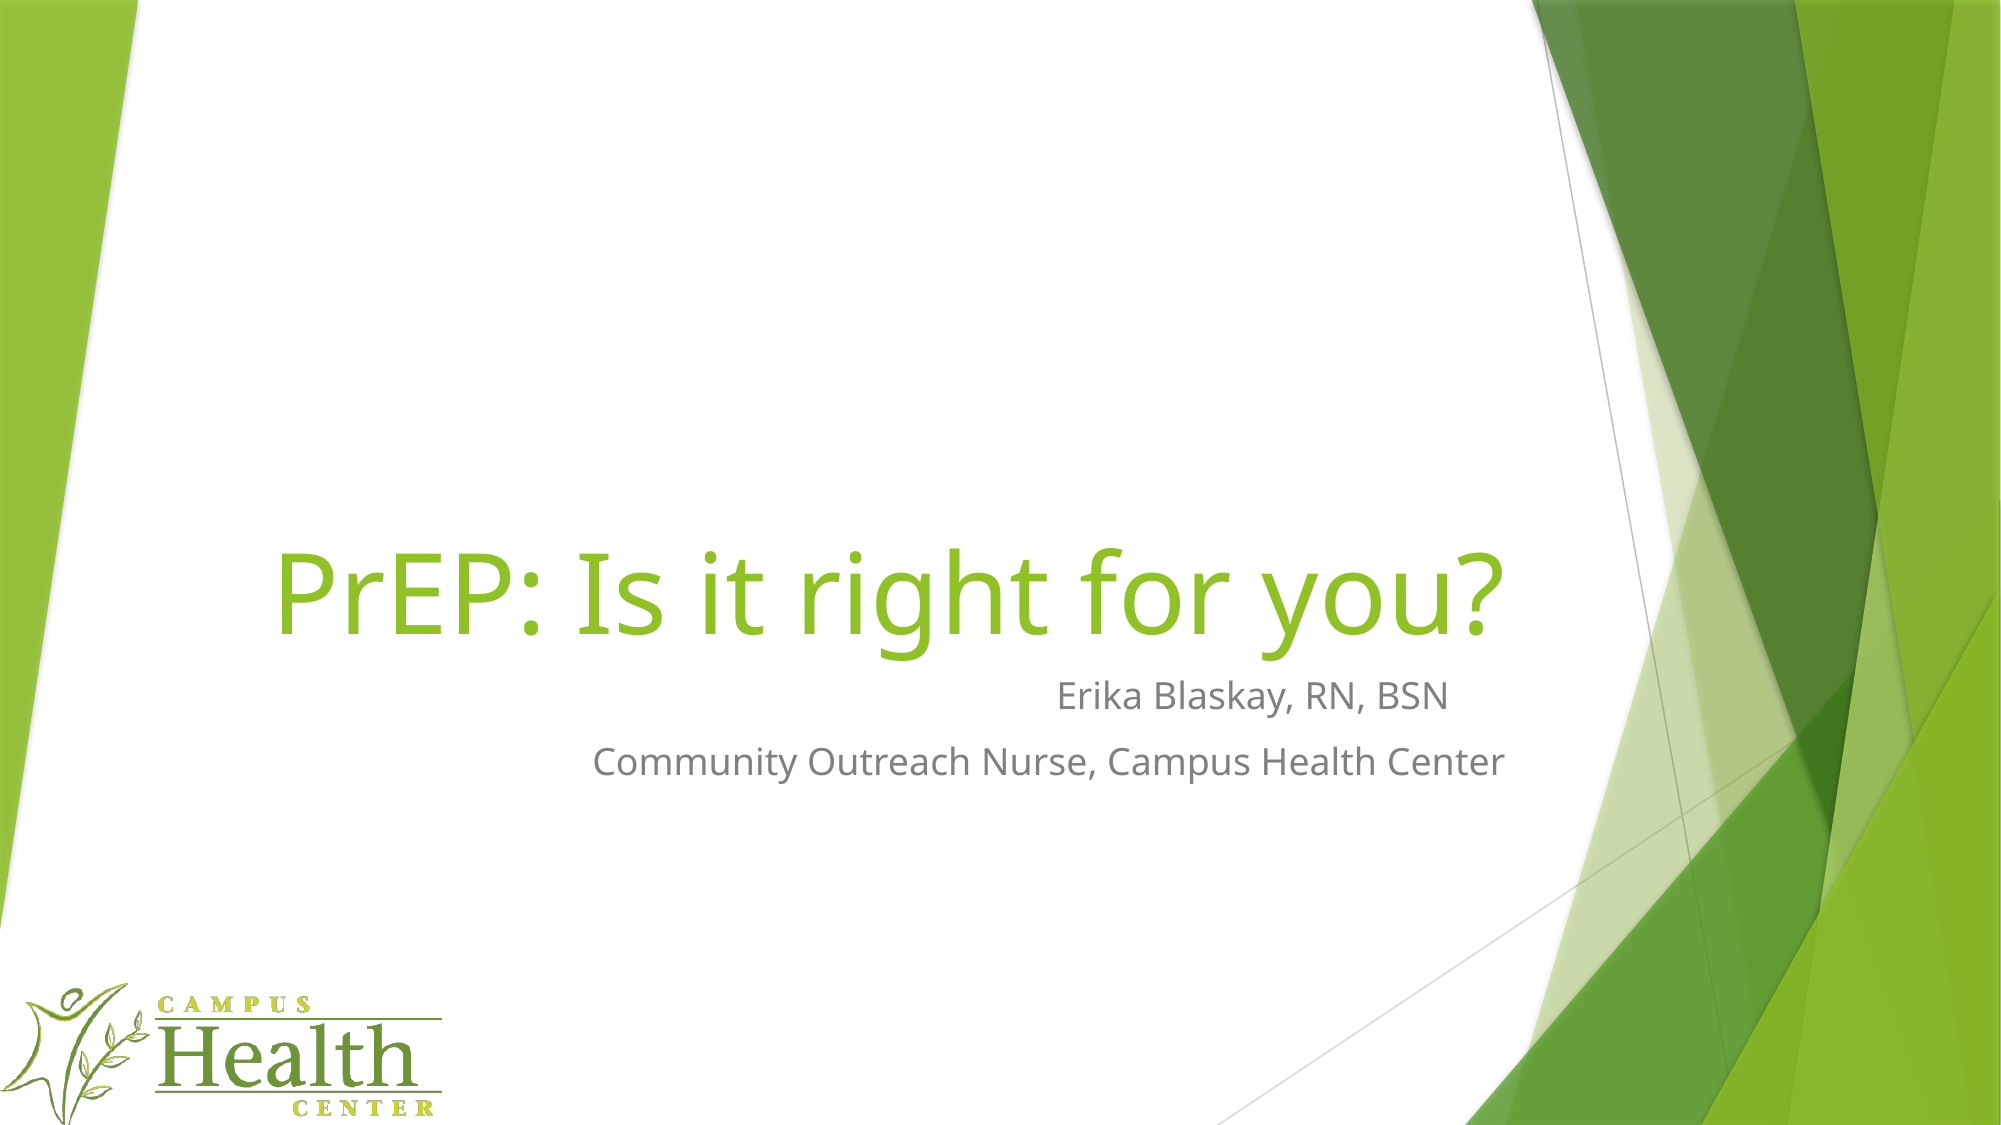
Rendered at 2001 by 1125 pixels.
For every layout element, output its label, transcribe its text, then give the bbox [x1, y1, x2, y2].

title PrEP: Is it right for you? [247, 394, 1522, 664]
picture [0, 983, 443, 1125]
subtitle Erika Blaskay, RN, BSN Community Outreach Nurse, Campus Health Center [247, 664, 1522, 845]
